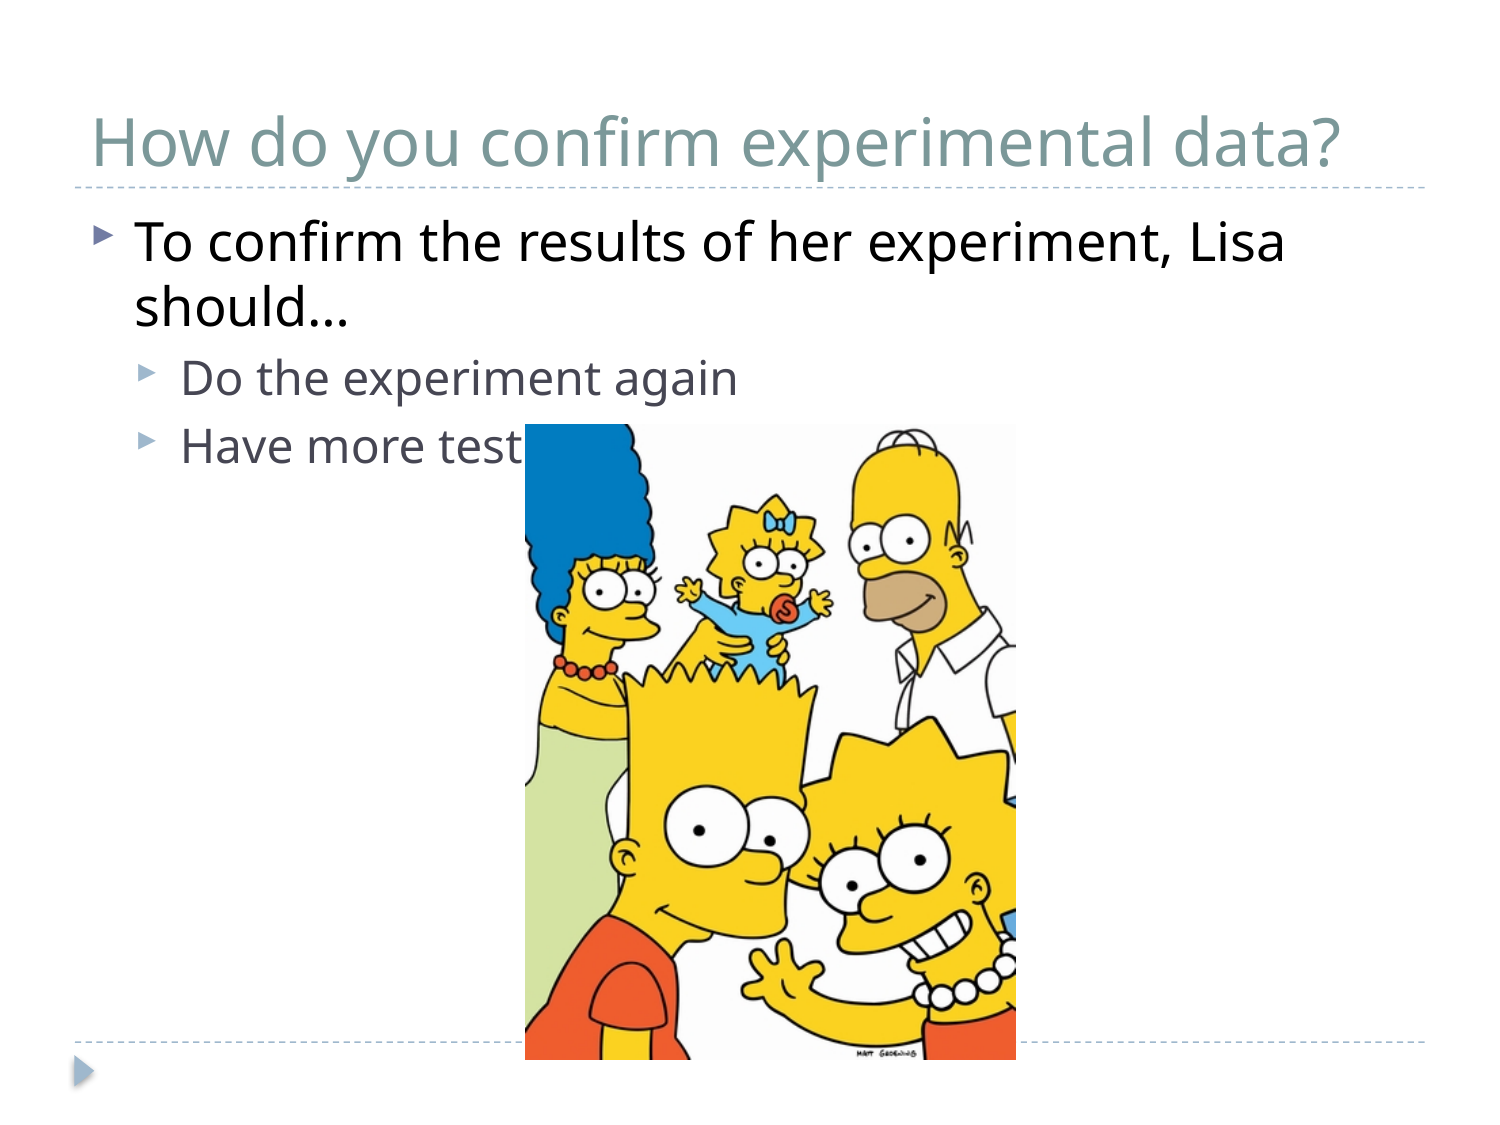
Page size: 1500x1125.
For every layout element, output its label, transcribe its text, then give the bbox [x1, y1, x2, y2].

picture [524, 424, 1016, 1060]
list To confirm the results of her experiment, Lisa should… Do the experiment again Have more test subjects [74, 199, 1426, 438]
title How do you confirm experimental data? [74, 24, 1426, 188]
